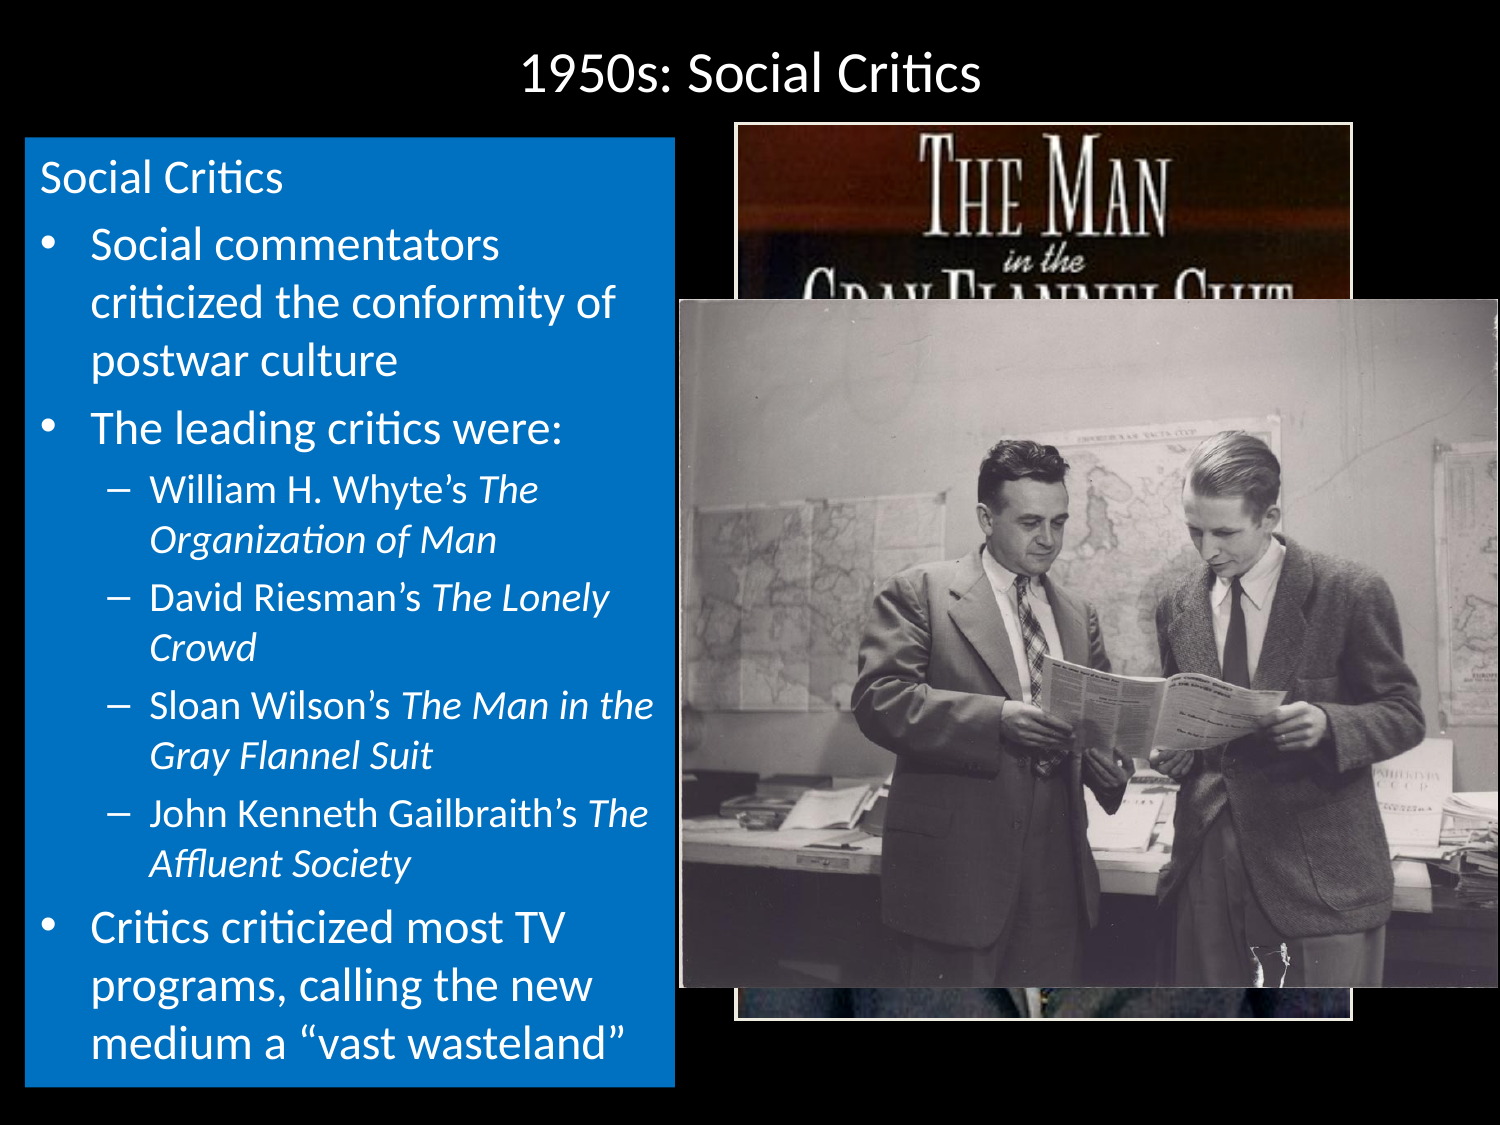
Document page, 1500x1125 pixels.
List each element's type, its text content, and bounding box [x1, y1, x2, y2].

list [737, 997, 1351, 1019]
title 1950s: Social Critics [12, 12, 1488, 125]
picture [678, 299, 1498, 988]
list Social Critics Social commentators criticized the conformity of postwar culture The leading critics were: William H. Whyte’s The Organization of Man David Riesman’s The Lonely Crowd Sloan Wilson’s The Man in the Gray Flannel Suit John Kenneth Gailbraith’s The Affluent Society Critics criticized most TV programs, calling the new medium a “vast wasteland” [24, 137, 675, 1088]
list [737, 124, 1351, 298]
